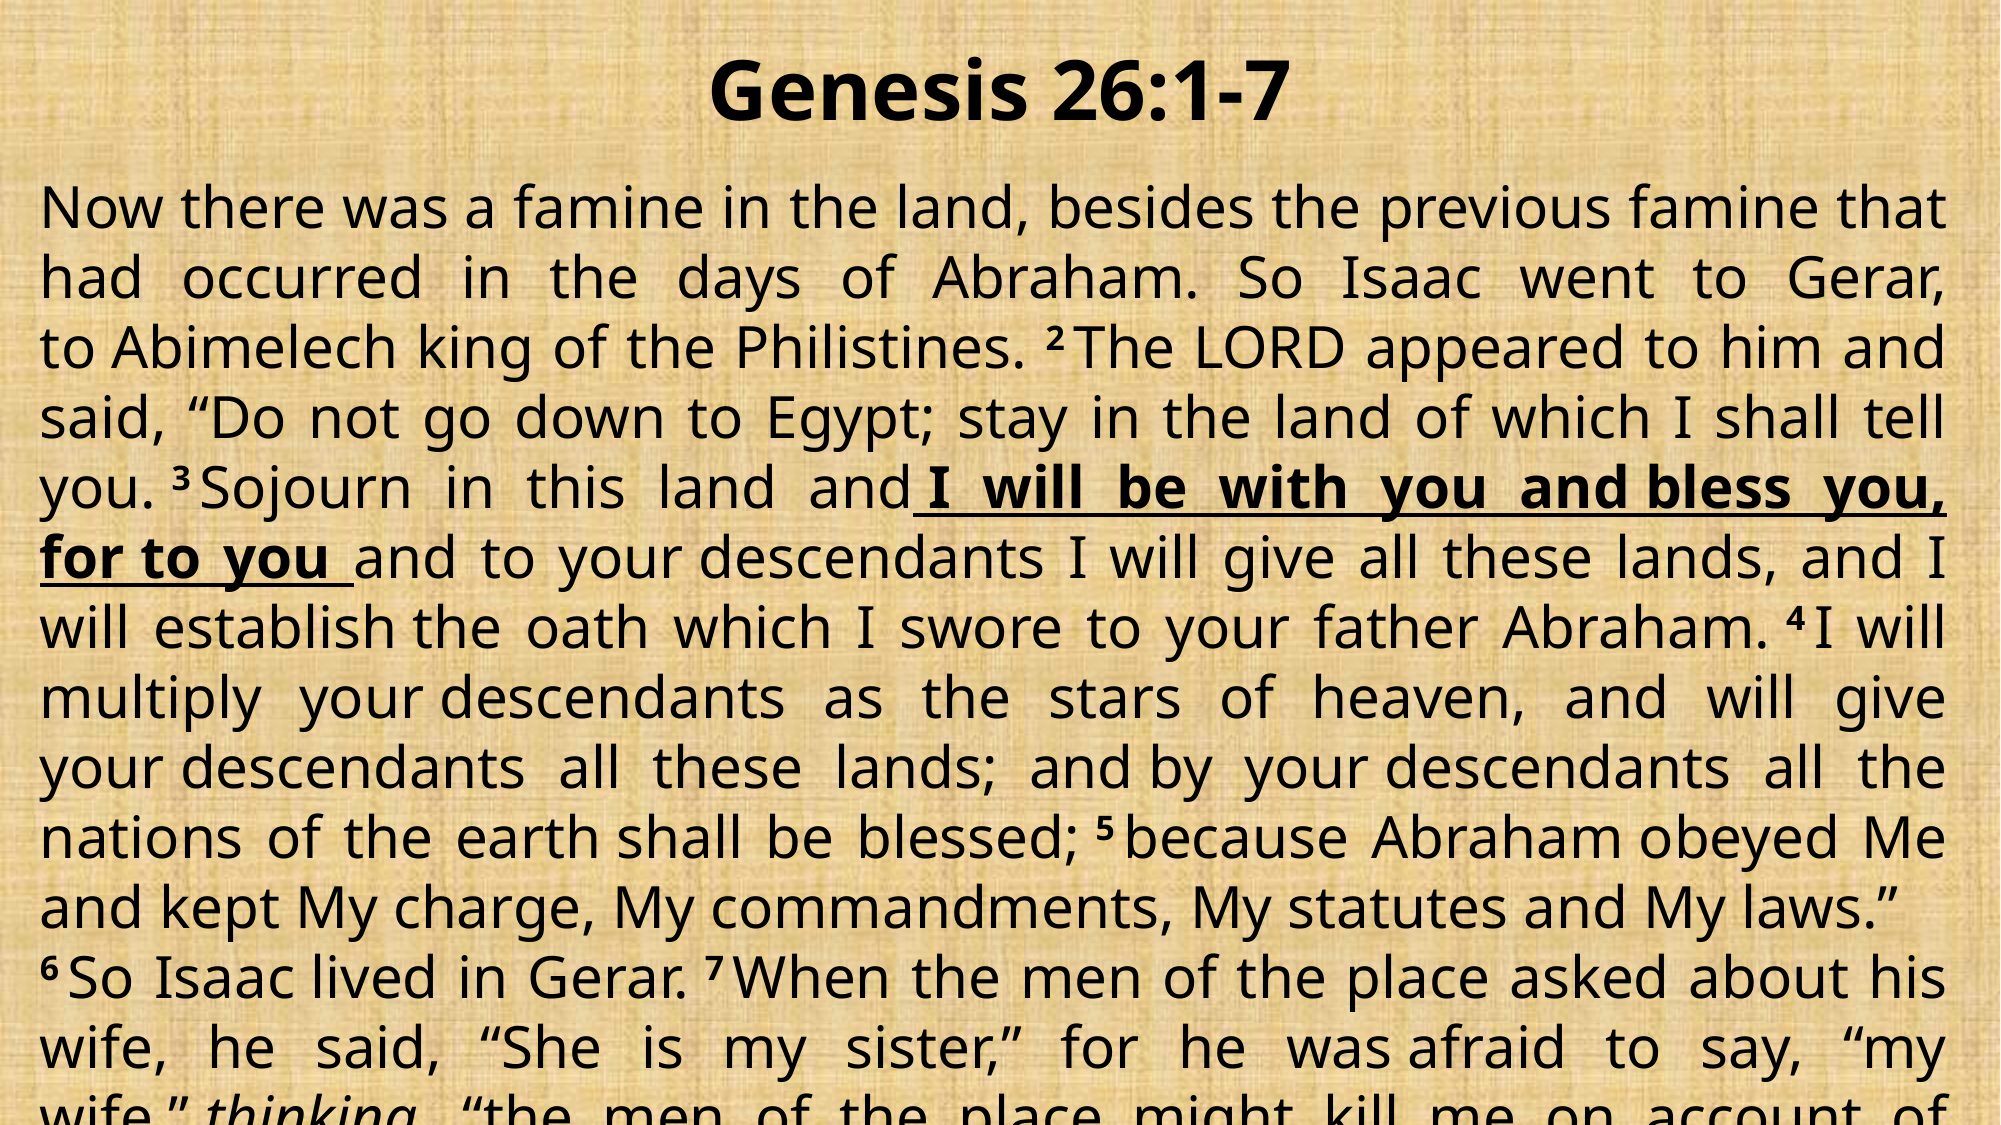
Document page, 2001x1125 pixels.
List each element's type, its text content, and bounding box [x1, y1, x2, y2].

title Genesis 26:1-7 [24, 37, 1975, 150]
list Now there was a famine in the land, besides the previous famine that had occurred in the days of Abraham. So Isaac went to Gerar, to Abimelech king of the Philistines. 2 The Lord appeared to him and said, “Do not go down to Egypt; stay in the land of which I shall tell you. 3 Sojourn in this land and I will be with you and bless you, for to you and to your descendants I will give all these lands, and I will establish the oath which I swore to your father Abraham. 4 I will multiply your descendants as the stars of heaven, and will give your descendants all these lands; and by your descendants all the nations of the earth shall be blessed; 5 because Abraham obeyed Me and kept My charge, My commandments, My statutes and My laws.” 6 So Isaac lived in Gerar. 7 When the men of the place asked about his wife, he said, “She is my sister,” for he was afraid to say, “my wife,” thinking, “the men of the place might kill me on account of Rebekah, for she is beautiful.” [24, 162, 1963, 1088]
picture [0, 0, 2001, 1125]
